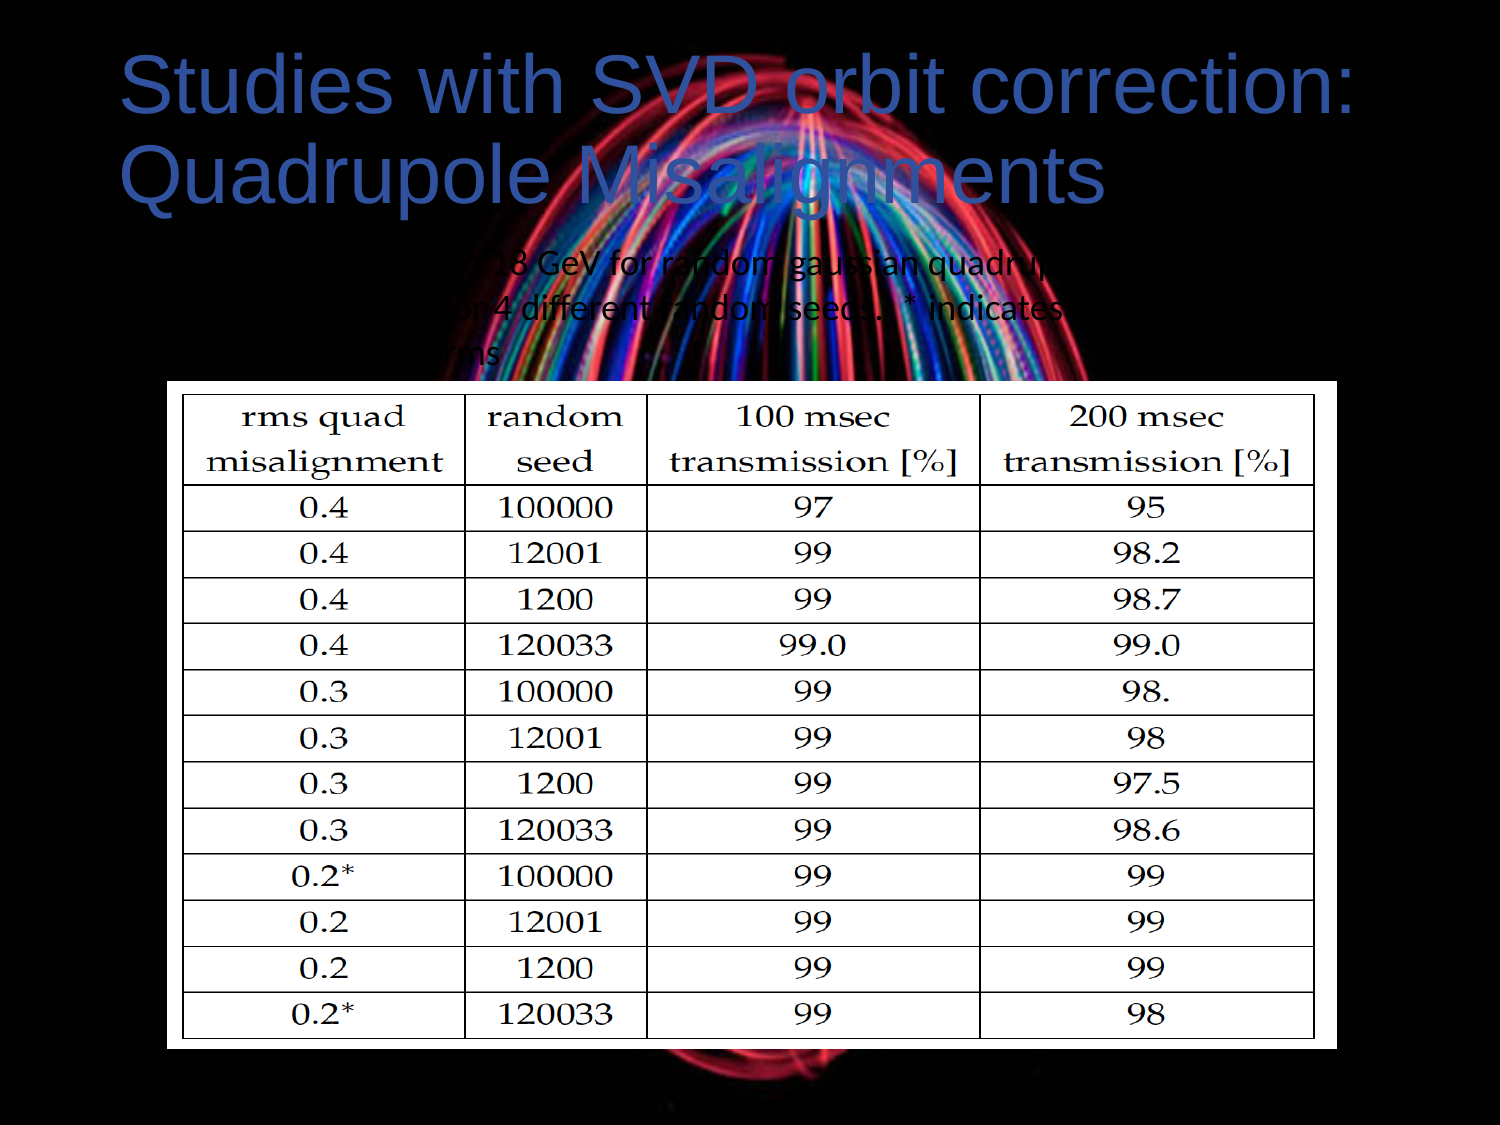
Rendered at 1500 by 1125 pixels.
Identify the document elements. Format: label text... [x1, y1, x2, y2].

slide_number 15 [615, 1049, 953, 1096]
picture [0, 0, 1500, 1125]
title Studies with SVD orbit correction: Quadrupole Misalignments [103, 23, 1397, 230]
text_box Polarization Transmission to 18 GeV for random gaussian quadrupole misalignments with SVD orbit correction for 4 different random seeds. * indicates tests with bpm misalignments of 0.2 mm rms [35, 230, 1424, 380]
